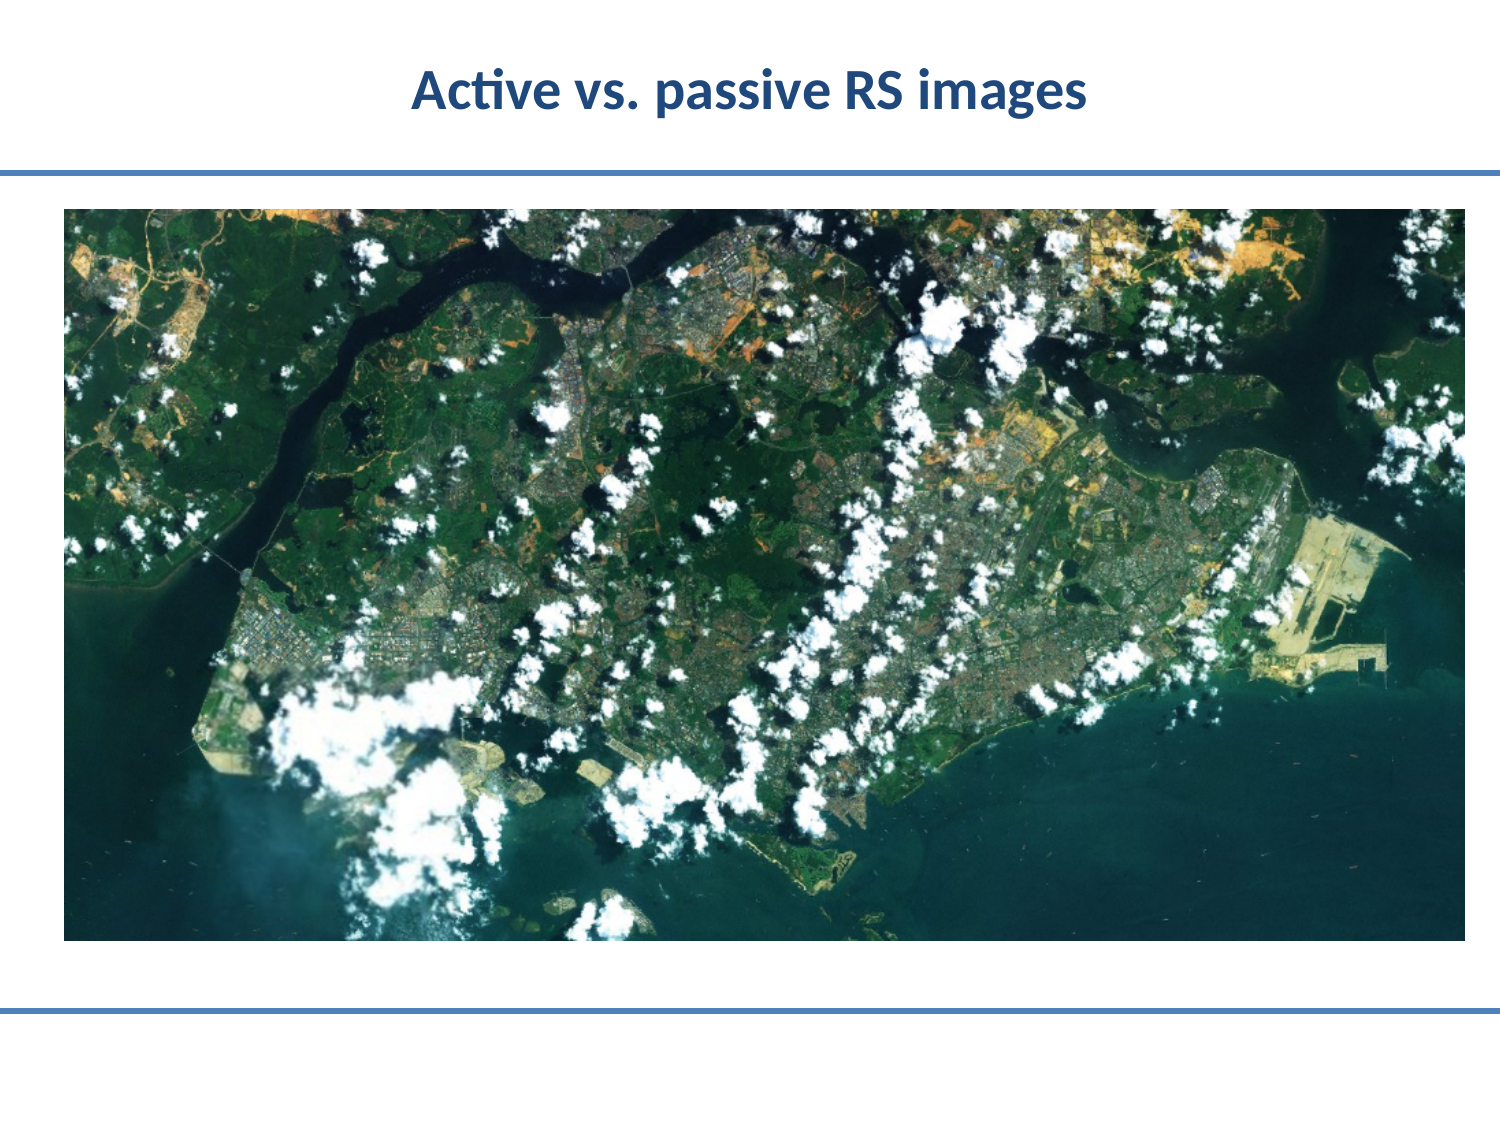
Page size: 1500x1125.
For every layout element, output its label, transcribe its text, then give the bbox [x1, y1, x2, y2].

picture [64, 208, 1465, 941]
text_box Active vs. passive RS images [0, 11, 1500, 161]
